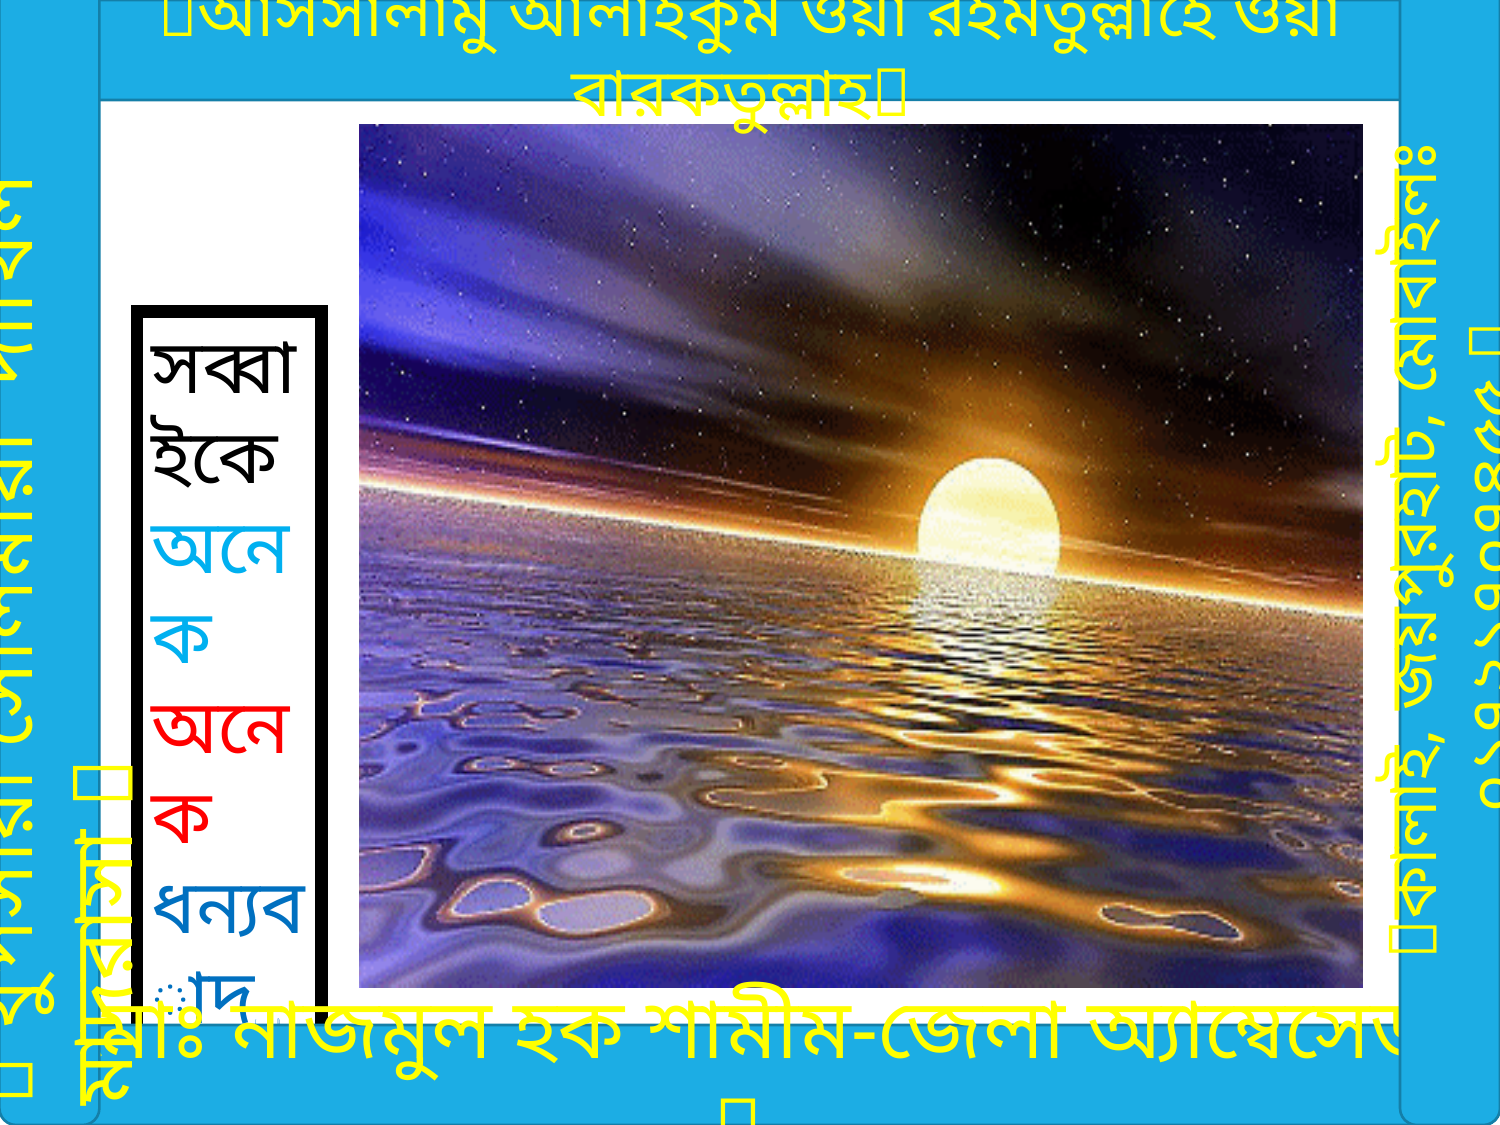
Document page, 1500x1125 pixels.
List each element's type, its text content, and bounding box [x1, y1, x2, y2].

text_box আসসালামু আলাইকুম ওয়া রহমতুল্লাহে ওয়া বারকতুল্লাহ [101, 0, 1398, 102]
text_box কালাই, জয়পুরহাট, মোবাইলঃ ০১৭২১৭০৭৪৫৫  [1398, 0, 1500, 1125]
picture [358, 124, 1363, 988]
text_box  থুপসারা সেলিমীয়া দাখিল মাদরাসা  [0, 0, 101, 1125]
text_box মোঃ নাজমুল হক শামীম-জেলা অ্যাম্বেসেডর  [92, 1023, 1407, 1125]
text_box সব্বাইকে অনেক অনেক ধন্যবাদ[ [] [136, 311, 322, 1023]
